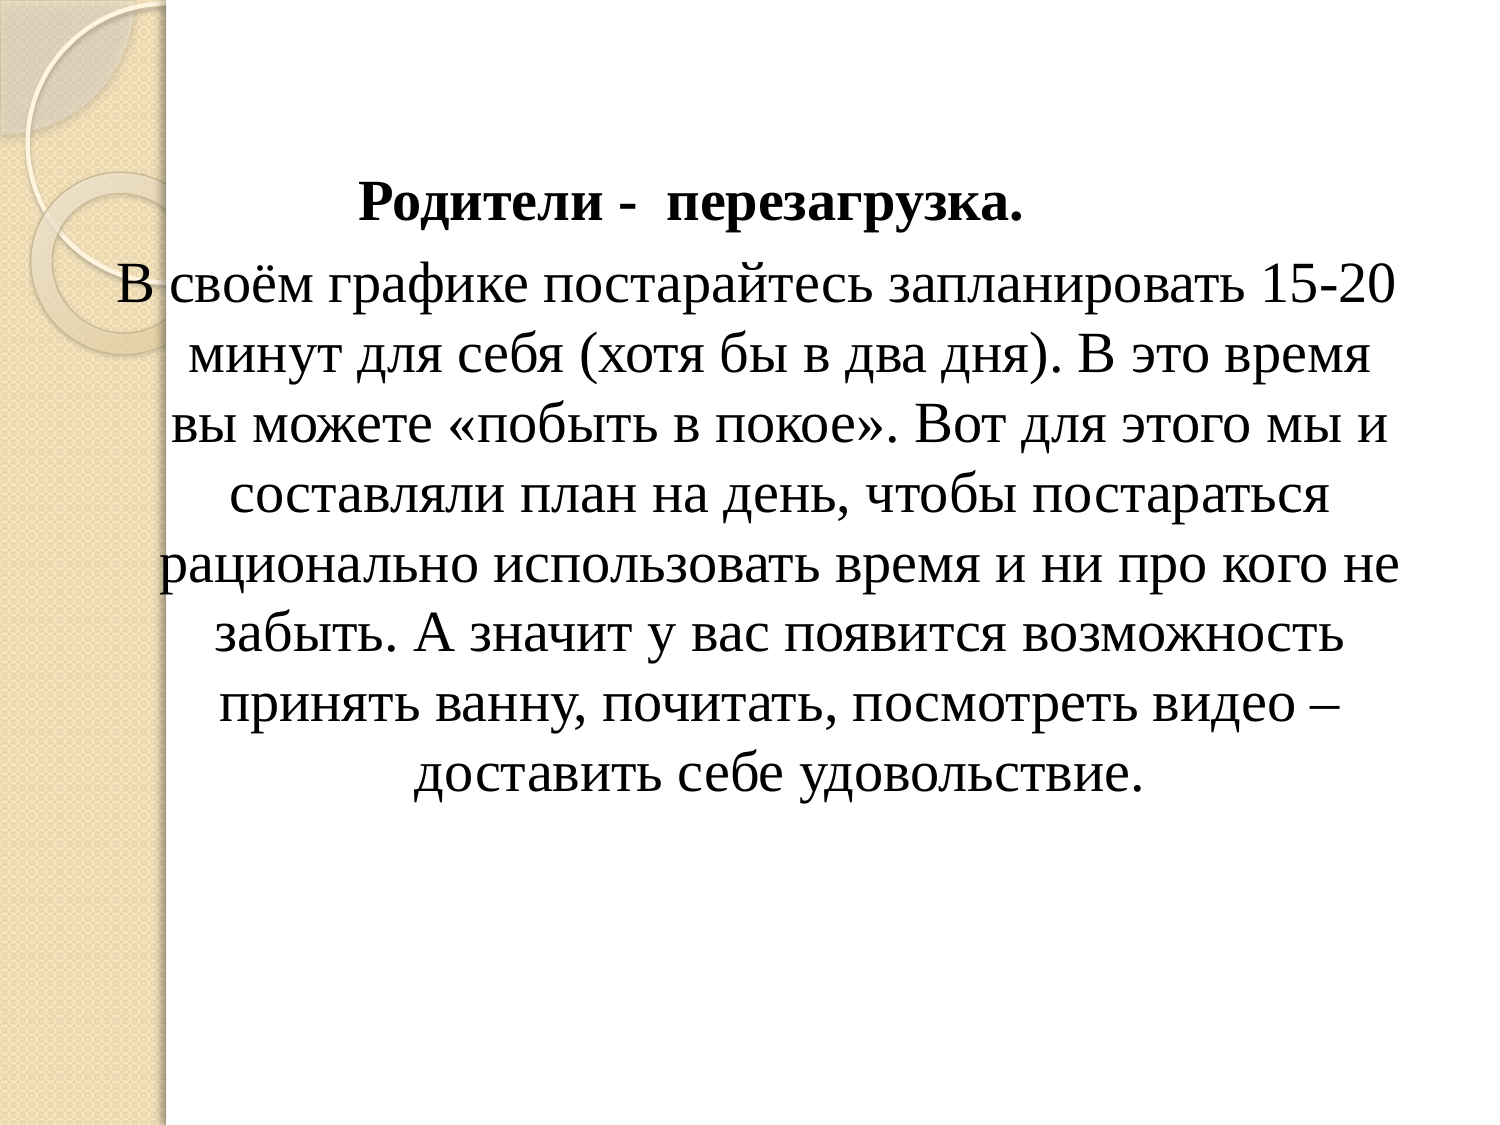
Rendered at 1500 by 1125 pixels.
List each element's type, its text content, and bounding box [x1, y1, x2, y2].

list Родители - перезагрузка. В своём графике постарайтесь запланировать 15-20 минут для себя (хотя бы в два дня). В это время вы можете «побыть в покое». Вот для этого мы и составляли план на день, чтобы постараться рационально использовать время и ни про кого не забыть. А значит у вас появится возможность принять ванну, почитать, посмотреть видео – доставить себе удовольствие. [75, 82, 1425, 1032]
